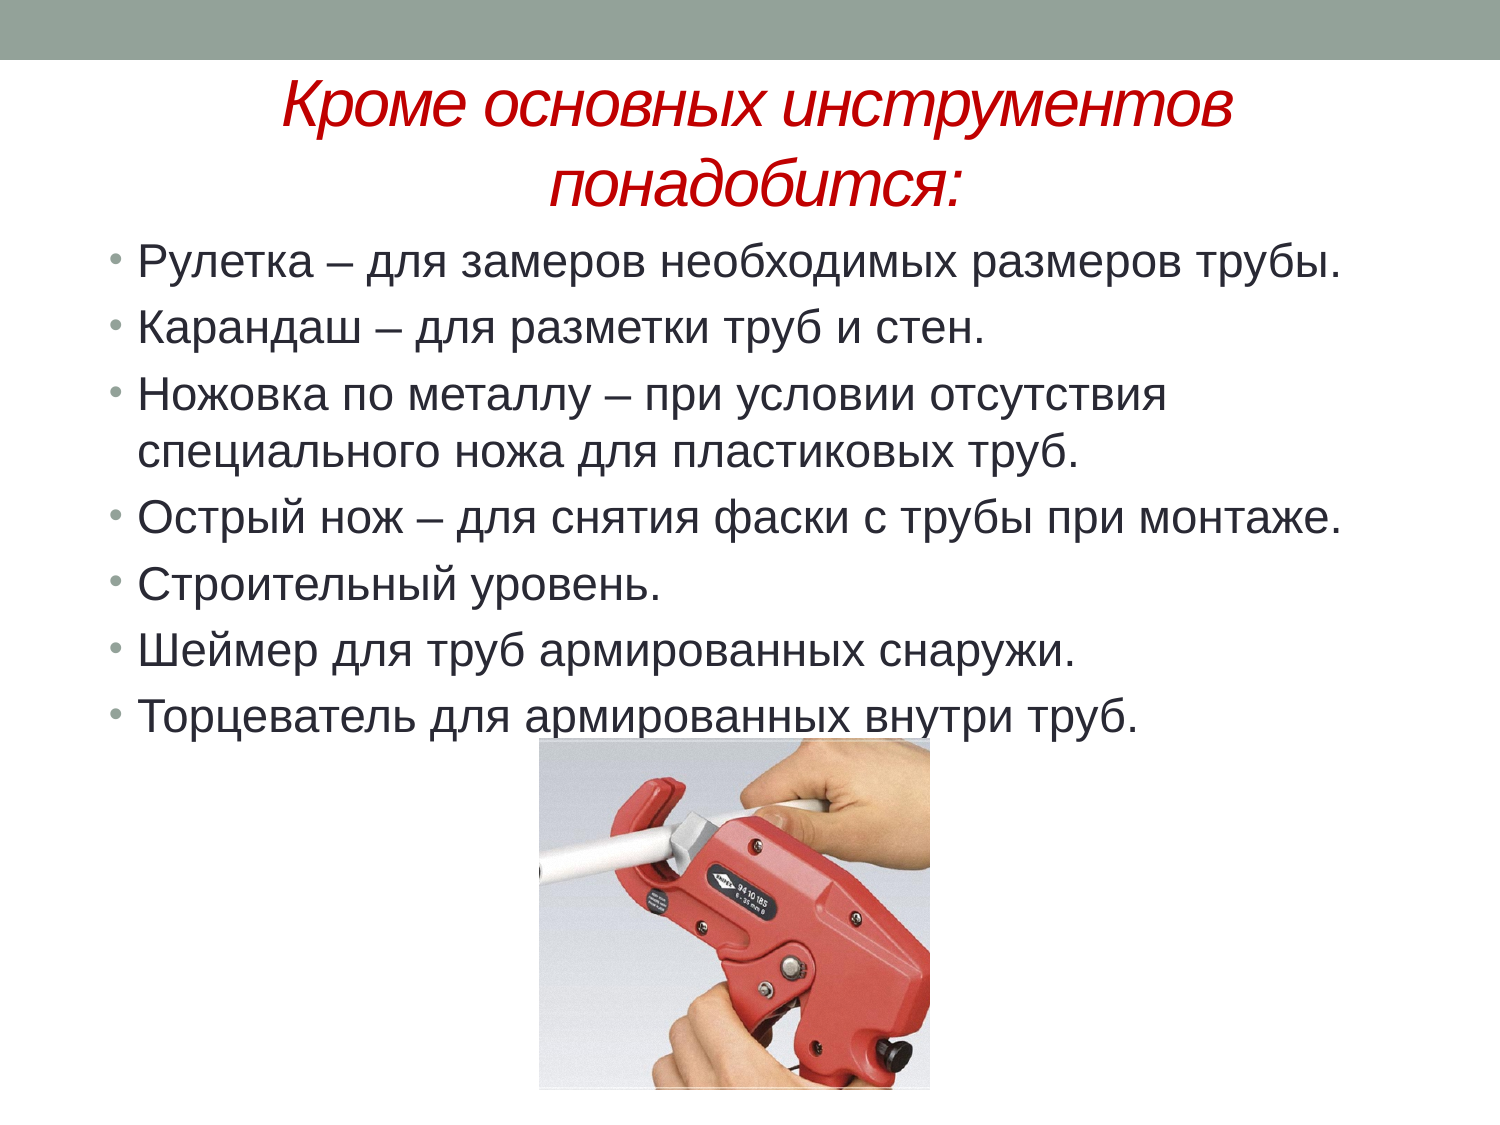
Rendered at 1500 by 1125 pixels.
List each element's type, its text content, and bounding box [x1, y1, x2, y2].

title Кроме основных инструментов понадобится: [82, 58, 1432, 222]
list Рулетка – для замеров необходимых размеров трубы. Карандаш – для разметки труб и стен. Ножовка по металлу – при условии отсутствия специального ножа для пластиковых труб. Острый нож – для снятия фаски с трубы при монтаже. Строительный уровень. Шеймер для труб армированных снаружи. Торцеватель для армированных внутри труб. [93, 222, 1437, 750]
picture [538, 738, 930, 1091]
